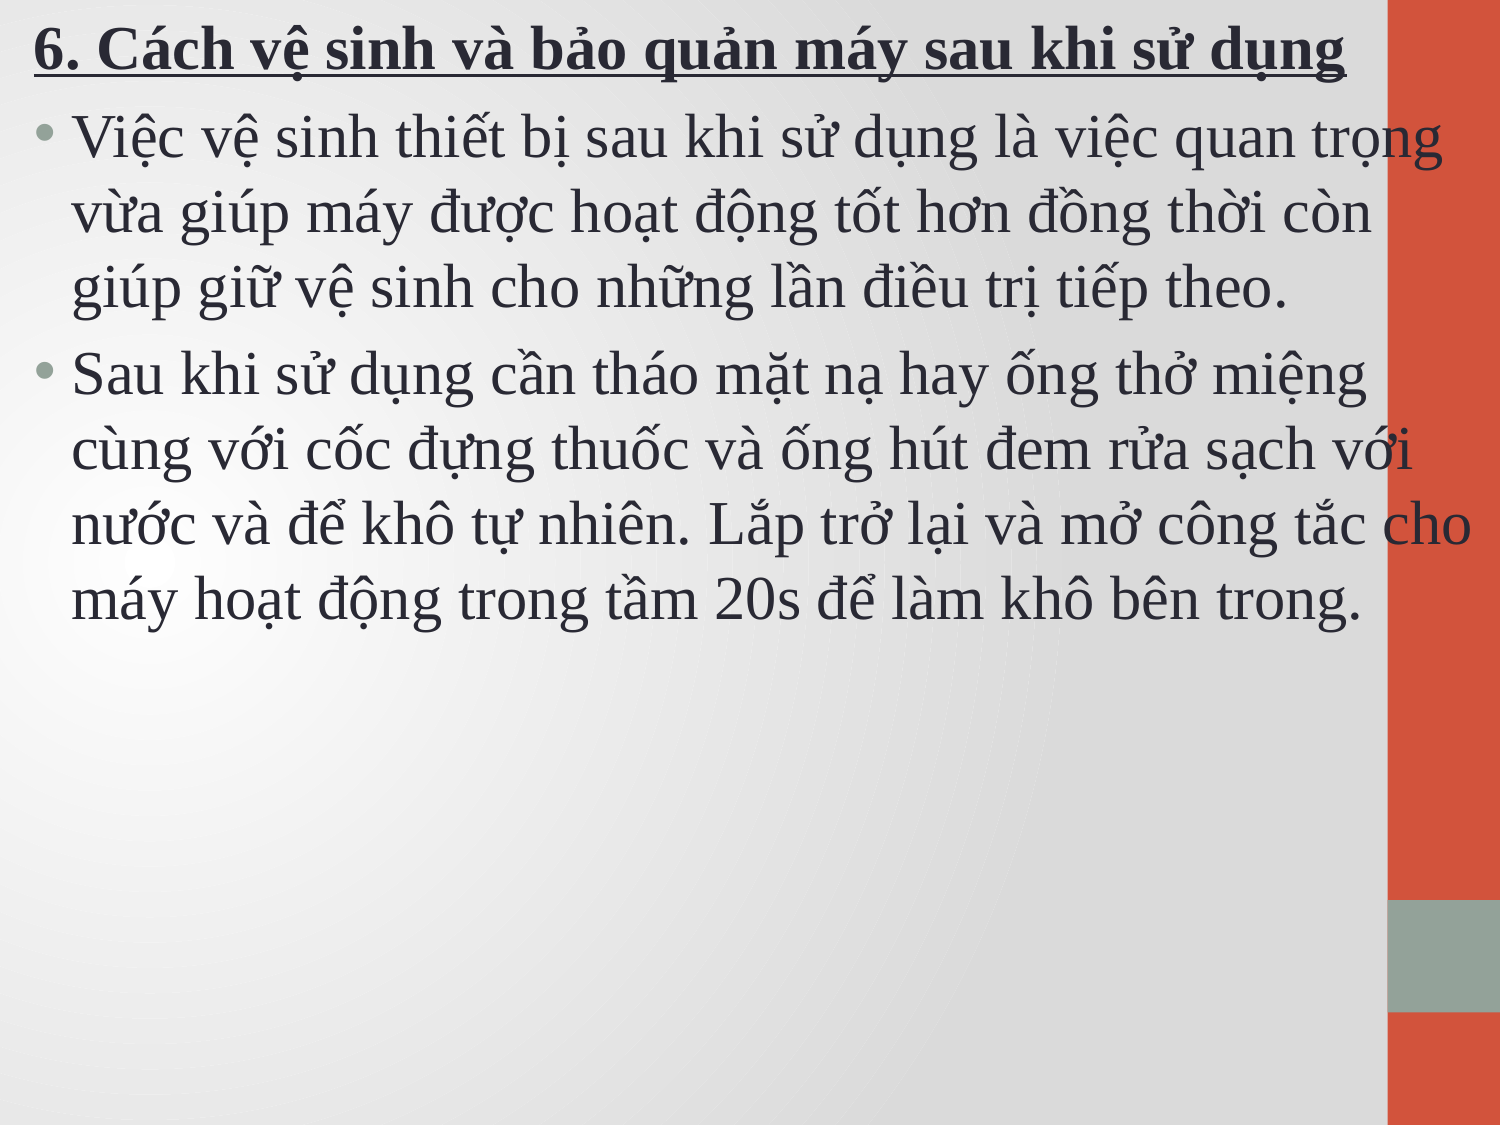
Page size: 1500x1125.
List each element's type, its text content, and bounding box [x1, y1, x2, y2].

list 6. Cách vệ sinh và bảo quản máy sau khi sử dụng Việc vệ sinh thiết bị sau khi sử dụng là việc quan trọng vừa giúp máy được hoạt động tốt hơn đồng thời còn giúp giữ vệ sinh cho những lần điều trị tiếp theo. Sau khi sử dụng cần tháo mặt nạ hay ống thở miệng cùng với cốc đựng thuốc và ống hút đem rửa sạch với nước và để khô tự nhiên. Lắp trở lại và mở công tắc cho máy hoạt động trong tầm 20s để làm khô bên trong. [0, 0, 1500, 1113]
